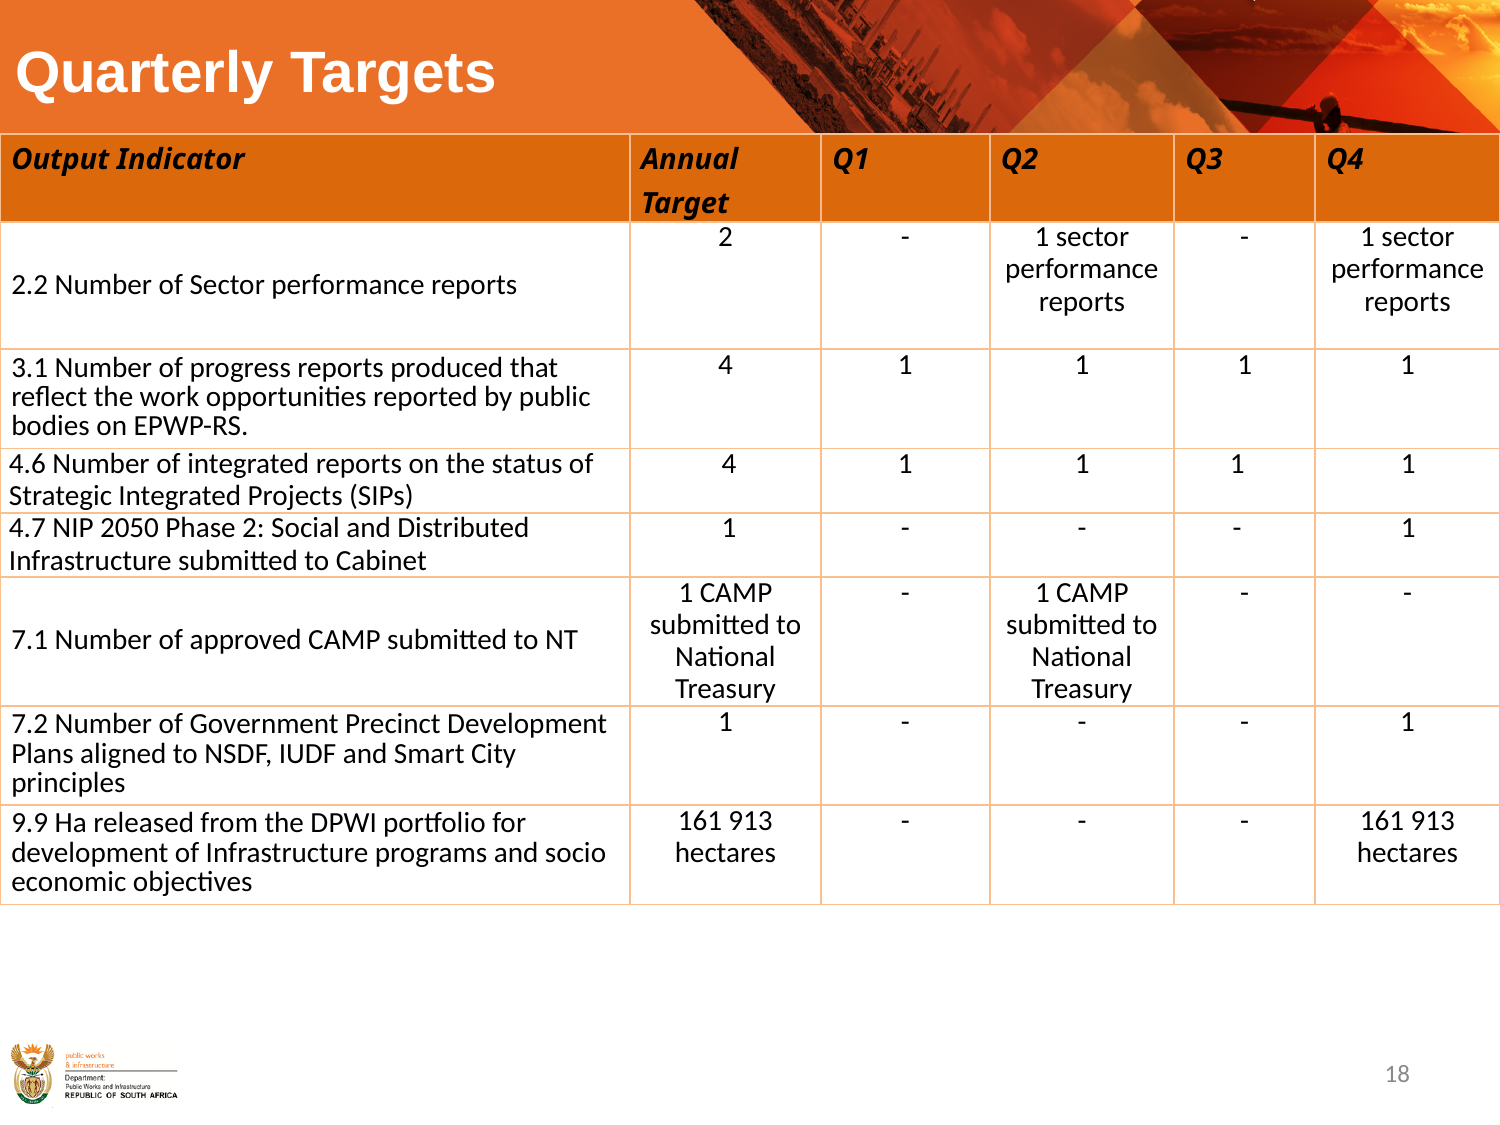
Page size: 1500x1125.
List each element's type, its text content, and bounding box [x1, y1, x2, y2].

table_header Q4 [1316, 135, 1499, 221]
table_cell 2 [631, 223, 820, 348]
table_cell 1 [631, 707, 820, 804]
table_cell 7.1 Number of approved CAMP submitted to NT [1, 578, 629, 705]
table_cell 4 [631, 449, 820, 512]
table_cell 1 CAMP submitted to National Treasury [991, 578, 1173, 705]
table_cell 161 913 hectares [1316, 806, 1499, 904]
table_header Q2 [991, 135, 1173, 221]
table_cell 9.9 Ha released from the DPWI portfolio for development of Infrastructure programs and socio economic objectives [1, 806, 629, 904]
table_cell - [991, 514, 1173, 576]
table_cell - [1175, 707, 1314, 804]
table_cell - [1175, 578, 1314, 705]
table_header Annual Target [631, 135, 820, 221]
table_cell 1 [1175, 350, 1314, 448]
table_cell - [822, 806, 989, 904]
table_cell 2.2 Number of Sector performance reports [1, 223, 629, 348]
table_cell 1 [991, 350, 1173, 448]
table_cell 4.6 Number of integrated reports on the status of Strategic Integrated Projects (SIPs) [1, 449, 629, 512]
table_cell 3.1 Number of progress reports produced that reflect the work opportunities reported by public bodies on EPWP-RS. [1, 350, 629, 448]
table_cell 1 [822, 350, 989, 448]
table_cell - [1316, 578, 1499, 705]
table_cell - [822, 514, 989, 576]
table_cell 1 [822, 449, 989, 512]
table_cell 7.2 Number of Government Precinct Development Plans aligned to NSDF, IUDF and Smart City principles [1, 707, 629, 804]
table_cell - [991, 707, 1173, 804]
table_cell - [822, 578, 989, 705]
table_cell 1 [991, 449, 1173, 512]
table_cell 161 913 hectares [631, 806, 820, 904]
title Quarterly Targets [0, 0, 1350, 133]
table_cell 1 [1175, 449, 1314, 512]
table_cell - [1175, 806, 1314, 904]
picture [1350, 0, 1500, 133]
table_cell 1 [631, 514, 820, 576]
table_cell 1 sector performance reports [1316, 223, 1499, 348]
table_cell - [991, 806, 1173, 904]
table_header Output Indicator [1, 135, 629, 221]
table_cell 1 [1316, 514, 1499, 576]
table_header Q1 [822, 135, 989, 221]
table_cell 4 [631, 350, 820, 448]
table_cell - [822, 223, 989, 348]
table_cell - [1175, 223, 1314, 348]
table_cell 4.7 NIP 2050 Phase 2: Social and Distributed Infrastructure submitted to Cabinet [1, 514, 629, 576]
table_cell 1 [1316, 707, 1499, 804]
table_cell 1 [1316, 350, 1499, 448]
table_cell 1 [1316, 449, 1499, 512]
table_cell - [822, 707, 989, 804]
table_cell 1 CAMP submitted to National Treasury [631, 578, 820, 705]
table_cell - [1175, 514, 1314, 576]
slide_number 18 [1074, 1042, 1425, 1103]
table_header Q3 [1175, 135, 1314, 221]
table_cell 1 sector performance reports [991, 223, 1173, 348]
picture [7, 1038, 187, 1108]
